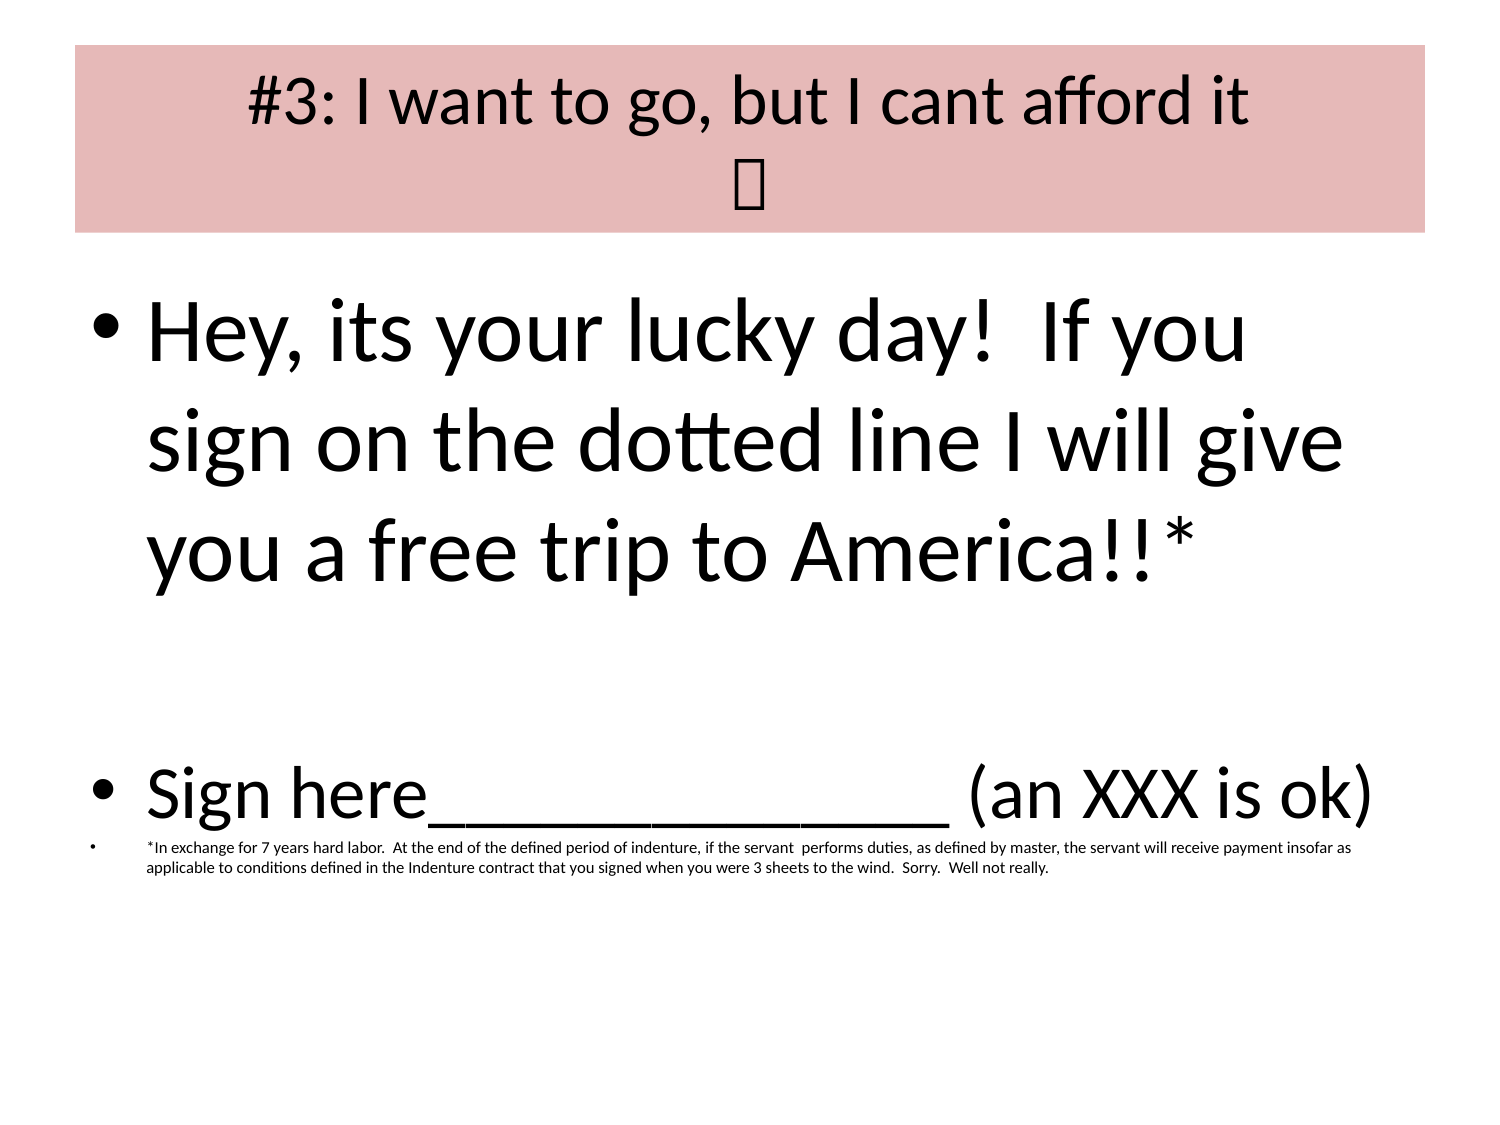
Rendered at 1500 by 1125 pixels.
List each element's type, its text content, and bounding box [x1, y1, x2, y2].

list Hey, its your lucky day! If you sign on the dotted line I will give you a free trip to America!!* Sign here______________ (an XXX is ok) *In exchange for 7 years hard labor. At the end of the defined period of indenture, if the servant performs duties, as defined by master, the servant will receive payment insofar as applicable to conditions defined in the Indenture contract that you signed when you were 3 sheets to the wind. Sorry. Well not really. [75, 262, 1425, 1005]
title #3: I want to go, but I cant afford it  [75, 45, 1425, 233]
